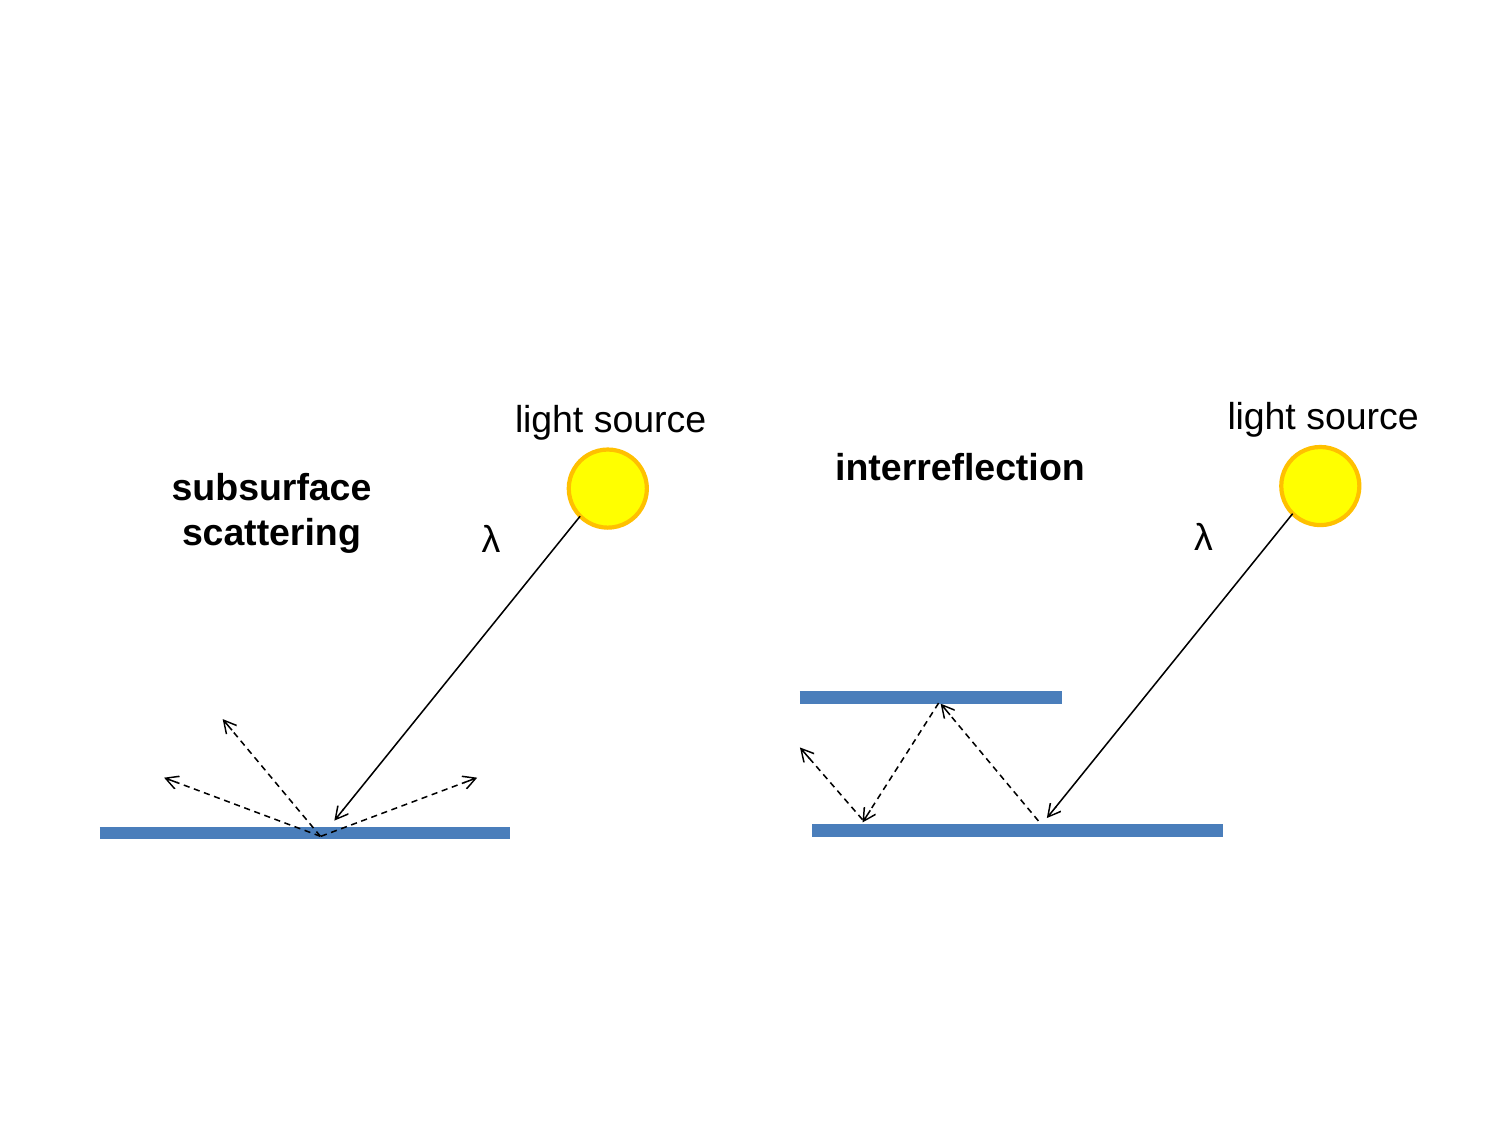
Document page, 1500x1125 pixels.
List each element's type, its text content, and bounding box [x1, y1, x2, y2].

text_box [566, 448, 649, 530]
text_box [930, 713, 1049, 812]
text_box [320, 777, 478, 837]
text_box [163, 777, 319, 837]
text_box subsurface scattering [127, 455, 416, 560]
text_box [1017, 542, 1323, 789]
text_box light source [500, 387, 725, 448]
text_box interreflection [815, 435, 1105, 496]
text_box λ [466, 508, 516, 543]
text_box [1279, 445, 1362, 528]
text_box λ [1179, 505, 1228, 541]
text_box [304, 545, 610, 792]
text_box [840, 724, 961, 802]
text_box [212, 728, 331, 776]
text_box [794, 751, 868, 815]
text_box light source [1212, 384, 1438, 445]
